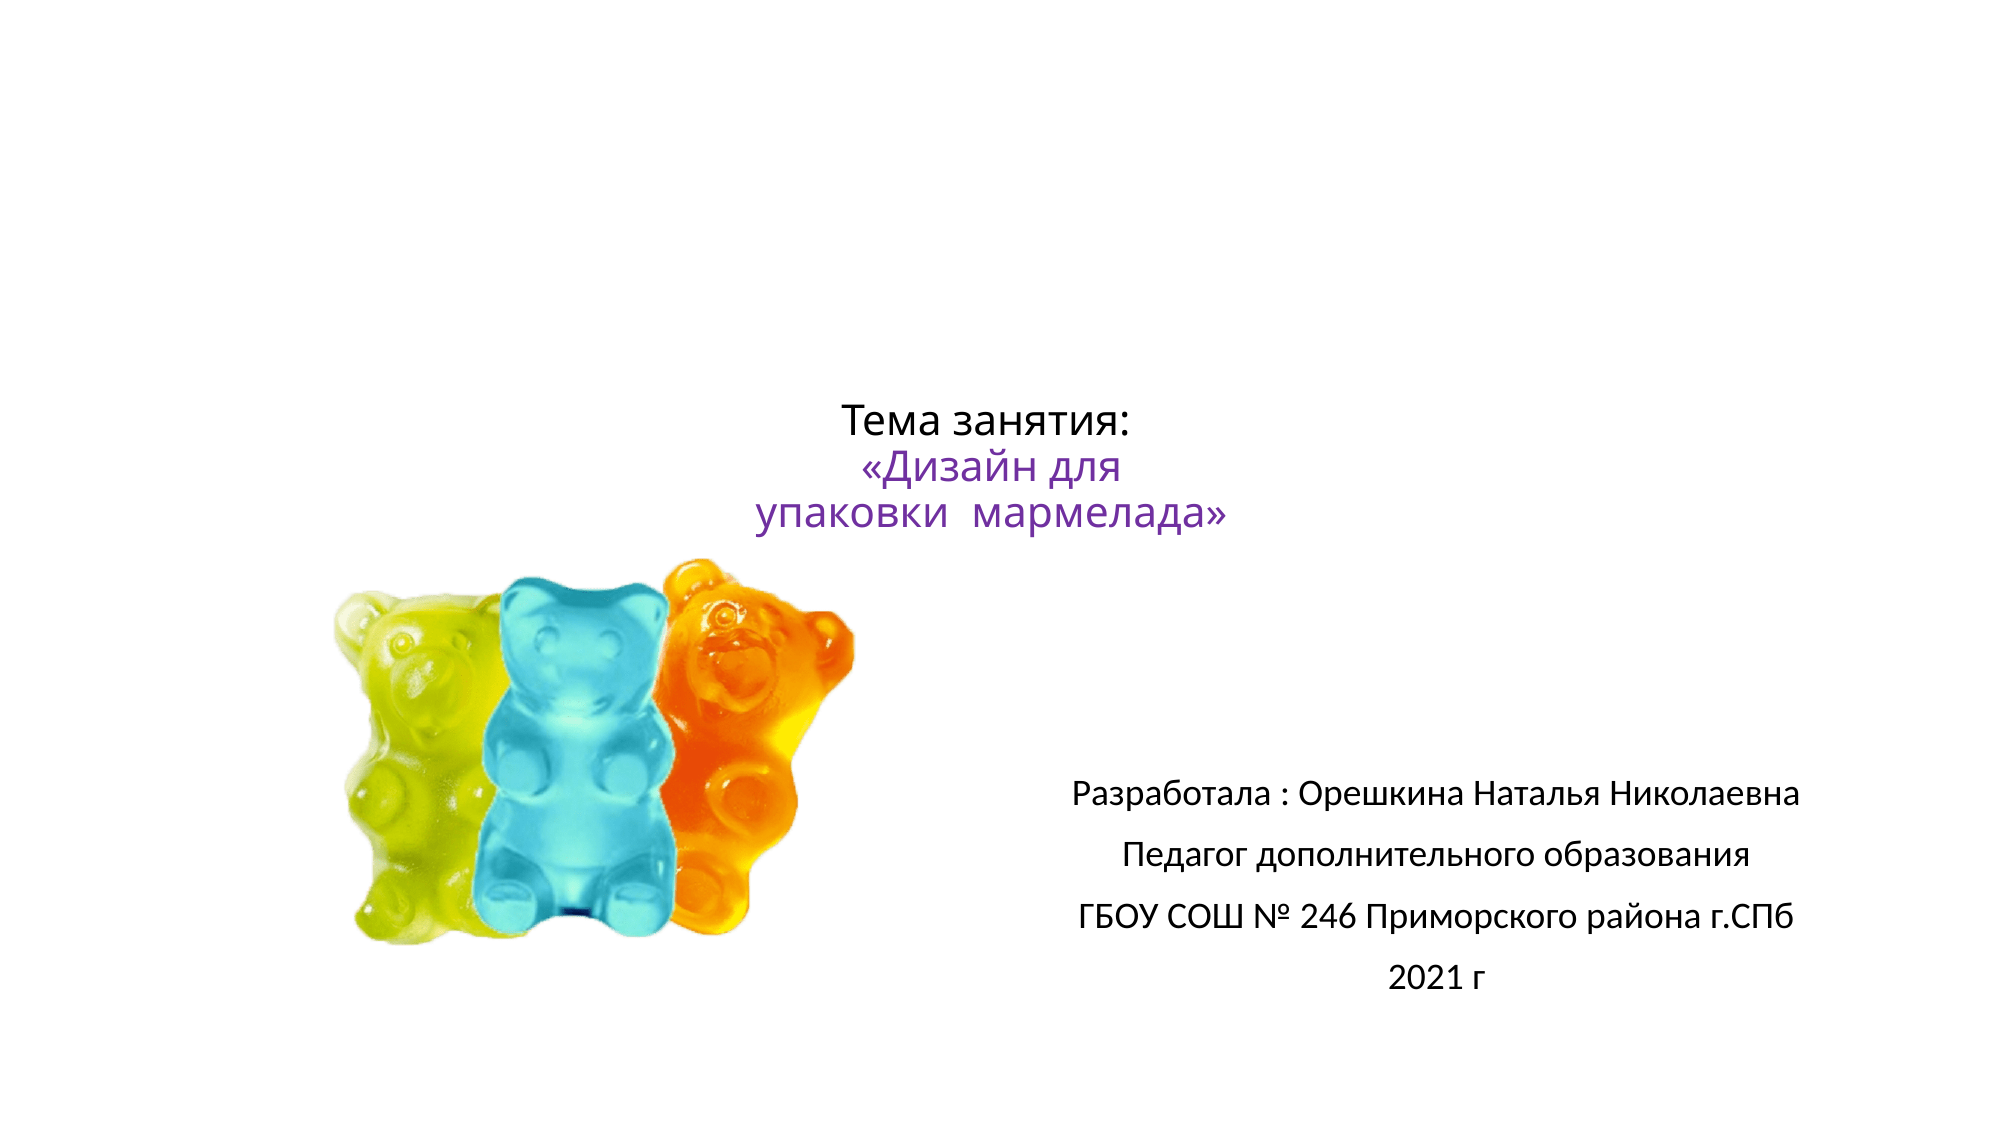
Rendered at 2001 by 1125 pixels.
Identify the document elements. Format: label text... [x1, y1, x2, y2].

subtitle Разработала : Орешкина Наталья Николаевна Педагог дополнительного образования ГБОУ СОШ № 246 Приморского района г.СПб 2021 г [1021, 765, 1852, 939]
picture [220, 378, 968, 1125]
title Тема занятия: «Дизайн для упаковки мармелада» [241, 203, 1742, 595]
